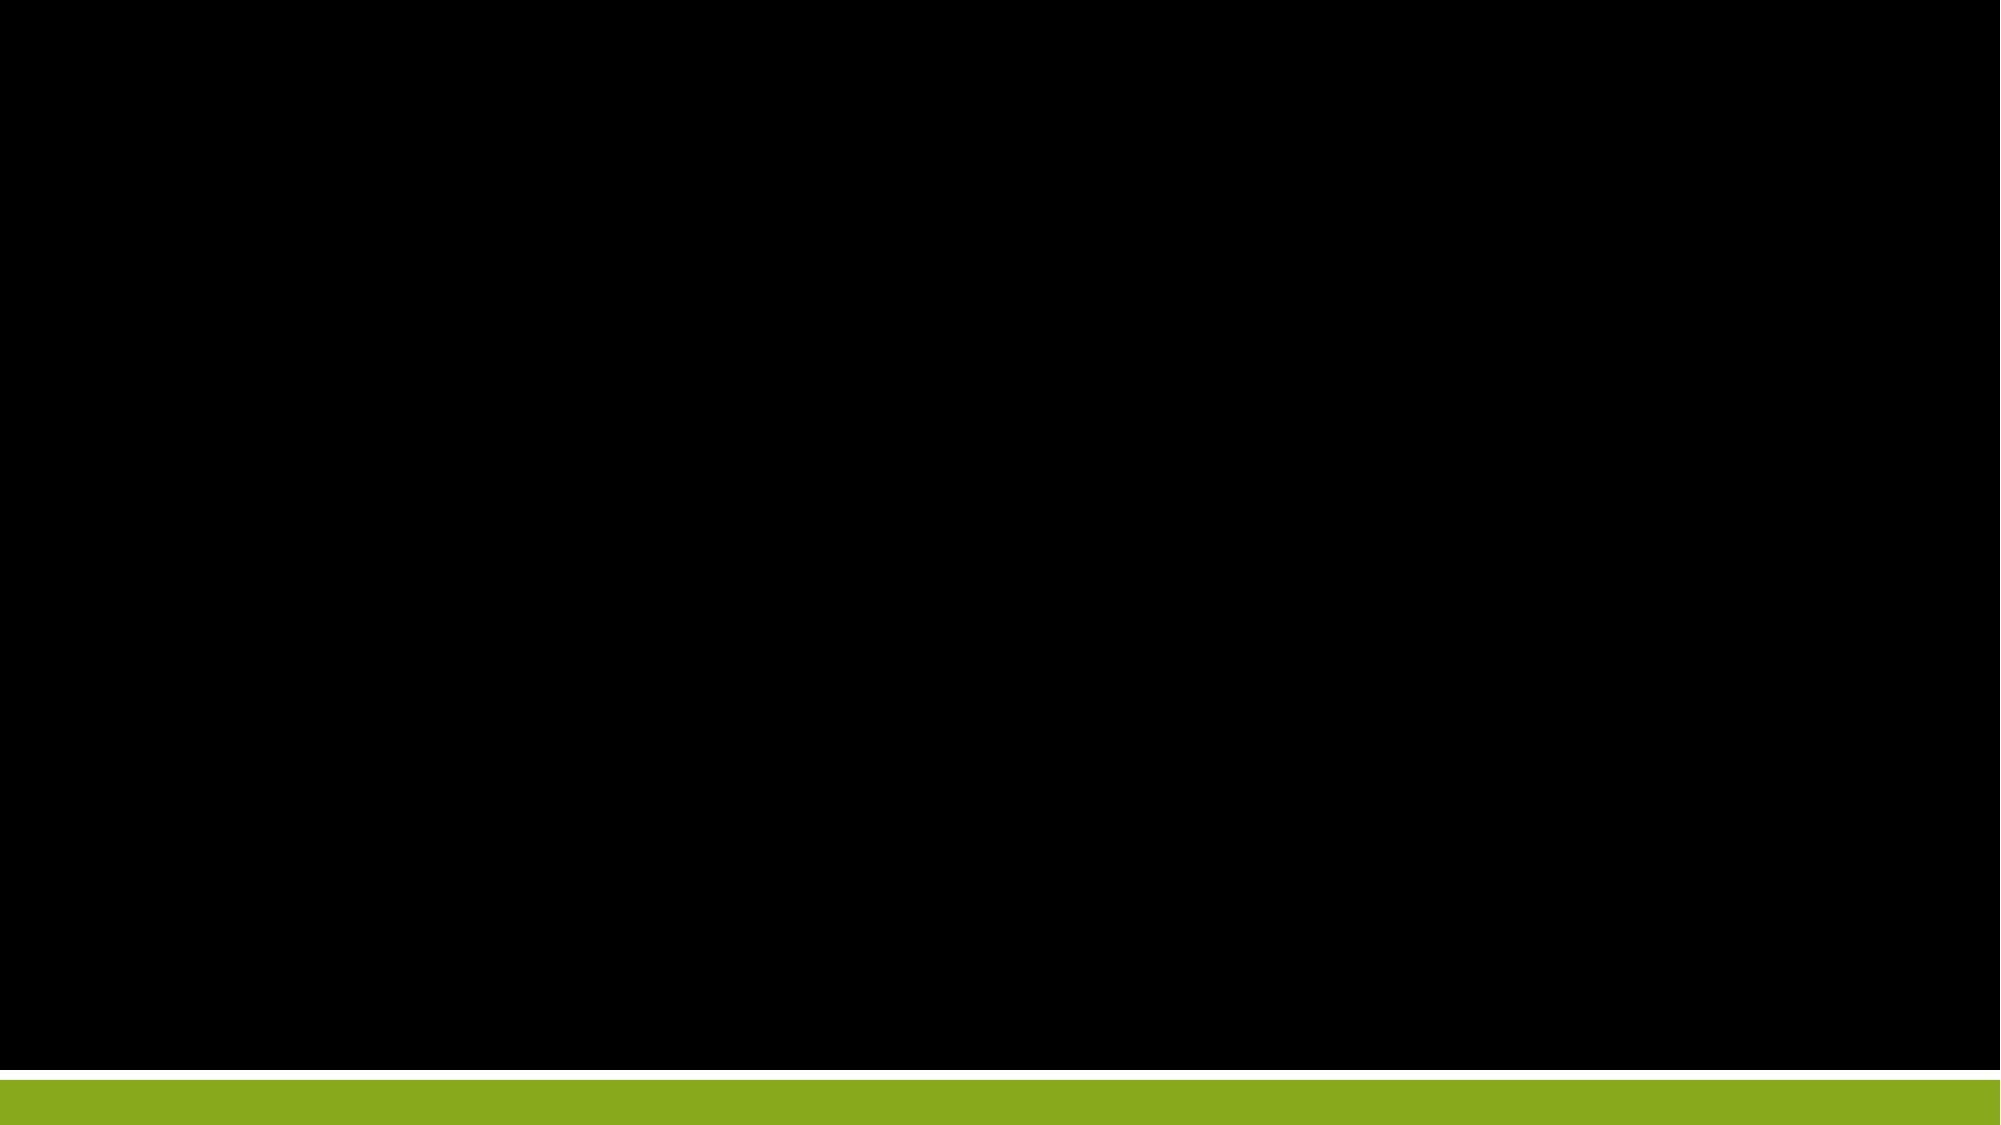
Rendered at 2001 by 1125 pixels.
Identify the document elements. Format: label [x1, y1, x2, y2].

text_box [0, 0, 2000, 1071]
